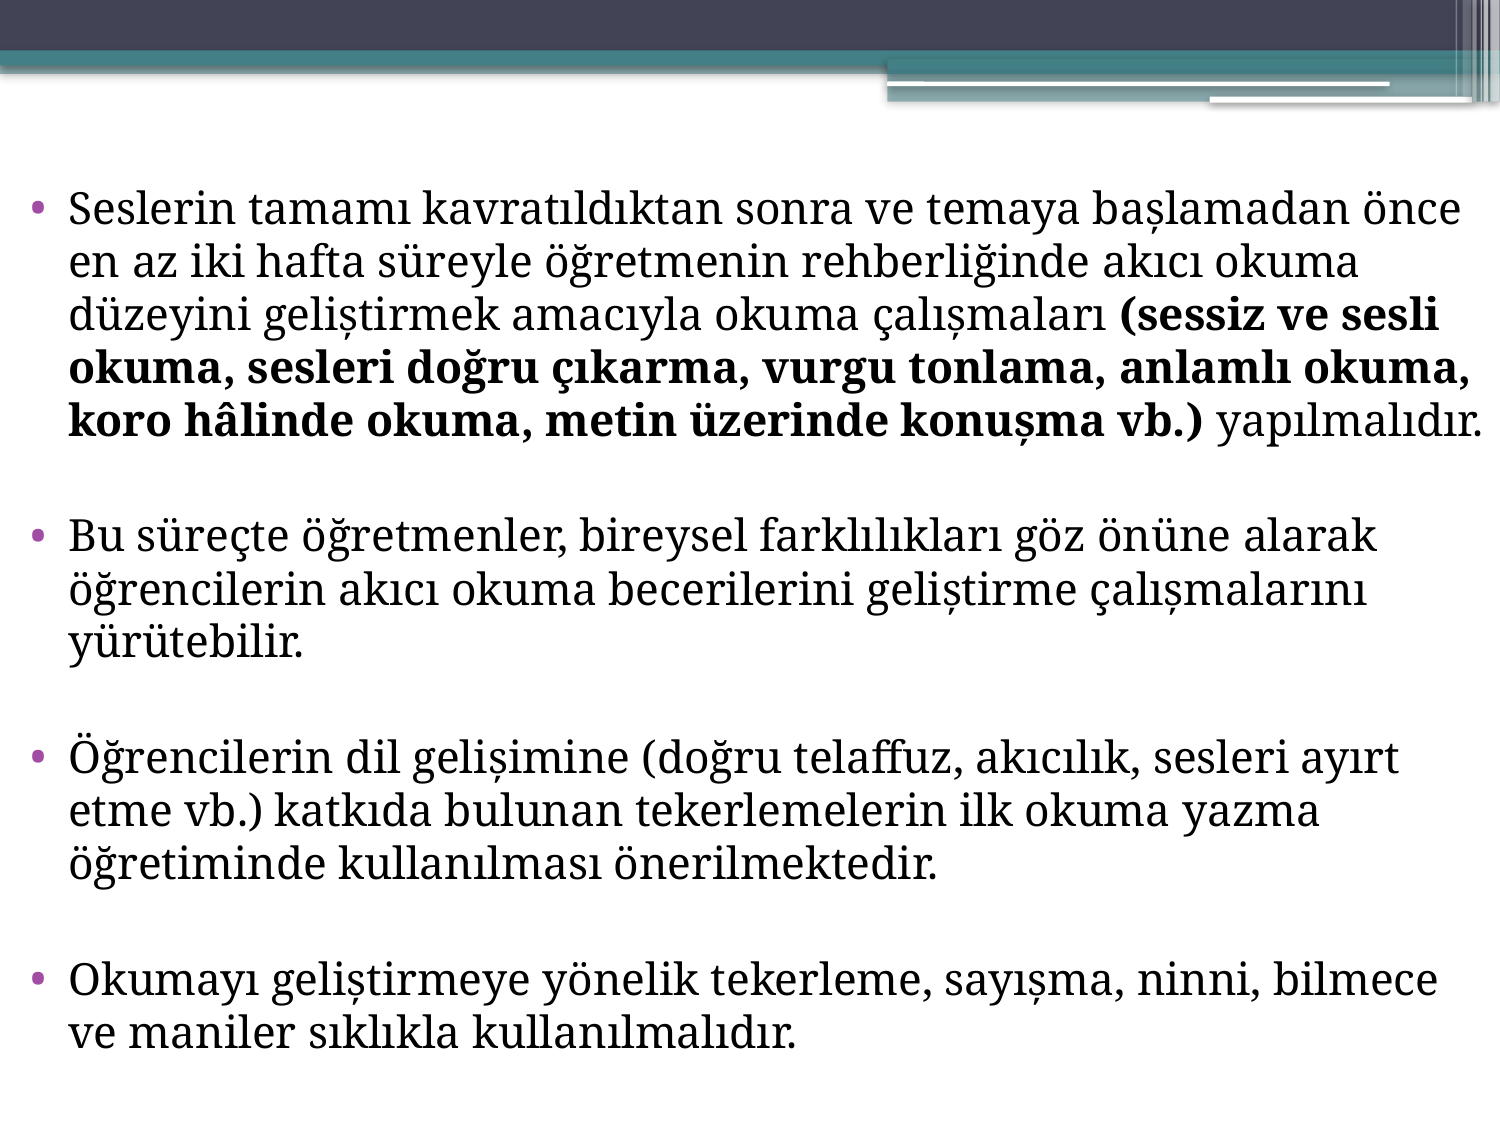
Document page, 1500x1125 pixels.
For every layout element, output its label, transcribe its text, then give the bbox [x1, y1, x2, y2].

list Seslerin tamamı kavratıldıktan sonra ve temaya bașlamadan önce en az iki hafta süreyle öğretmenin rehberliğinde akıcı okuma düzeyini geliștirmek amacıyla okuma çalıșmaları (sessiz ve sesli okuma, sesleri doğru çıkarma, vurgu tonlama, anlamlı okuma, koro hâlinde okuma, metin üzerinde konușma vb.) yapılmalıdır. Bu süreçte öğretmenler, bireysel farklılıkları göz önüne alarak öğrencilerin akıcı okuma becerilerini geliștirme çalıșmalarını yürütebilir. Öğrencilerin dil gelișimine (doğru telaffuz, akıcılık, sesleri ayırt etme vb.) katkıda bulunan tekerlemelerin ilk okuma yazma öğretiminde kullanılması önerilmektedir. Okumayı geliștirmeye yönelik tekerleme, sayıșma, ninni, bilmece ve maniler sıklıkla kullanılmalıdır. [0, 172, 1500, 1079]
